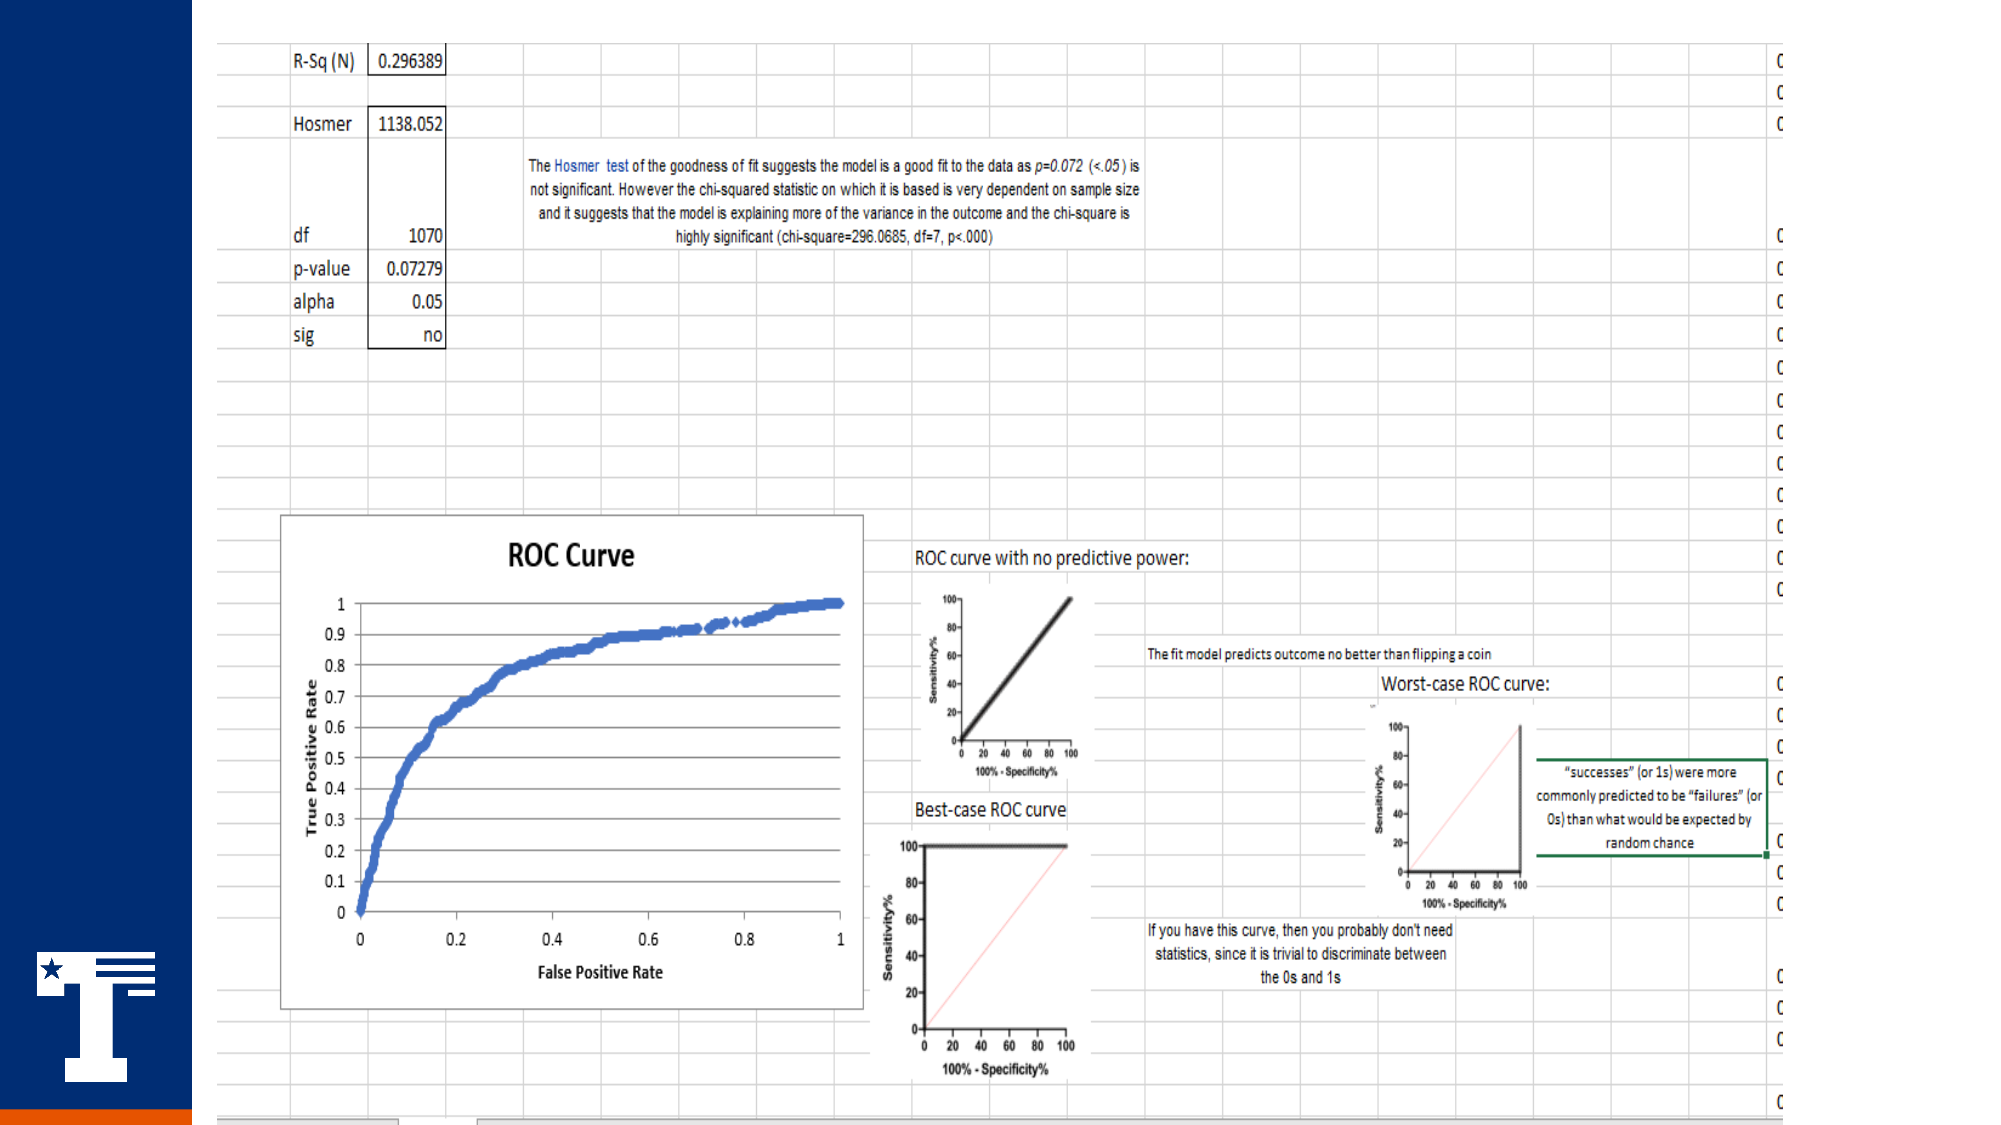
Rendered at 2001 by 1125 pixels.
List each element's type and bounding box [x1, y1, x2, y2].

picture [25, 942, 166, 1091]
list [216, 43, 1783, 1125]
